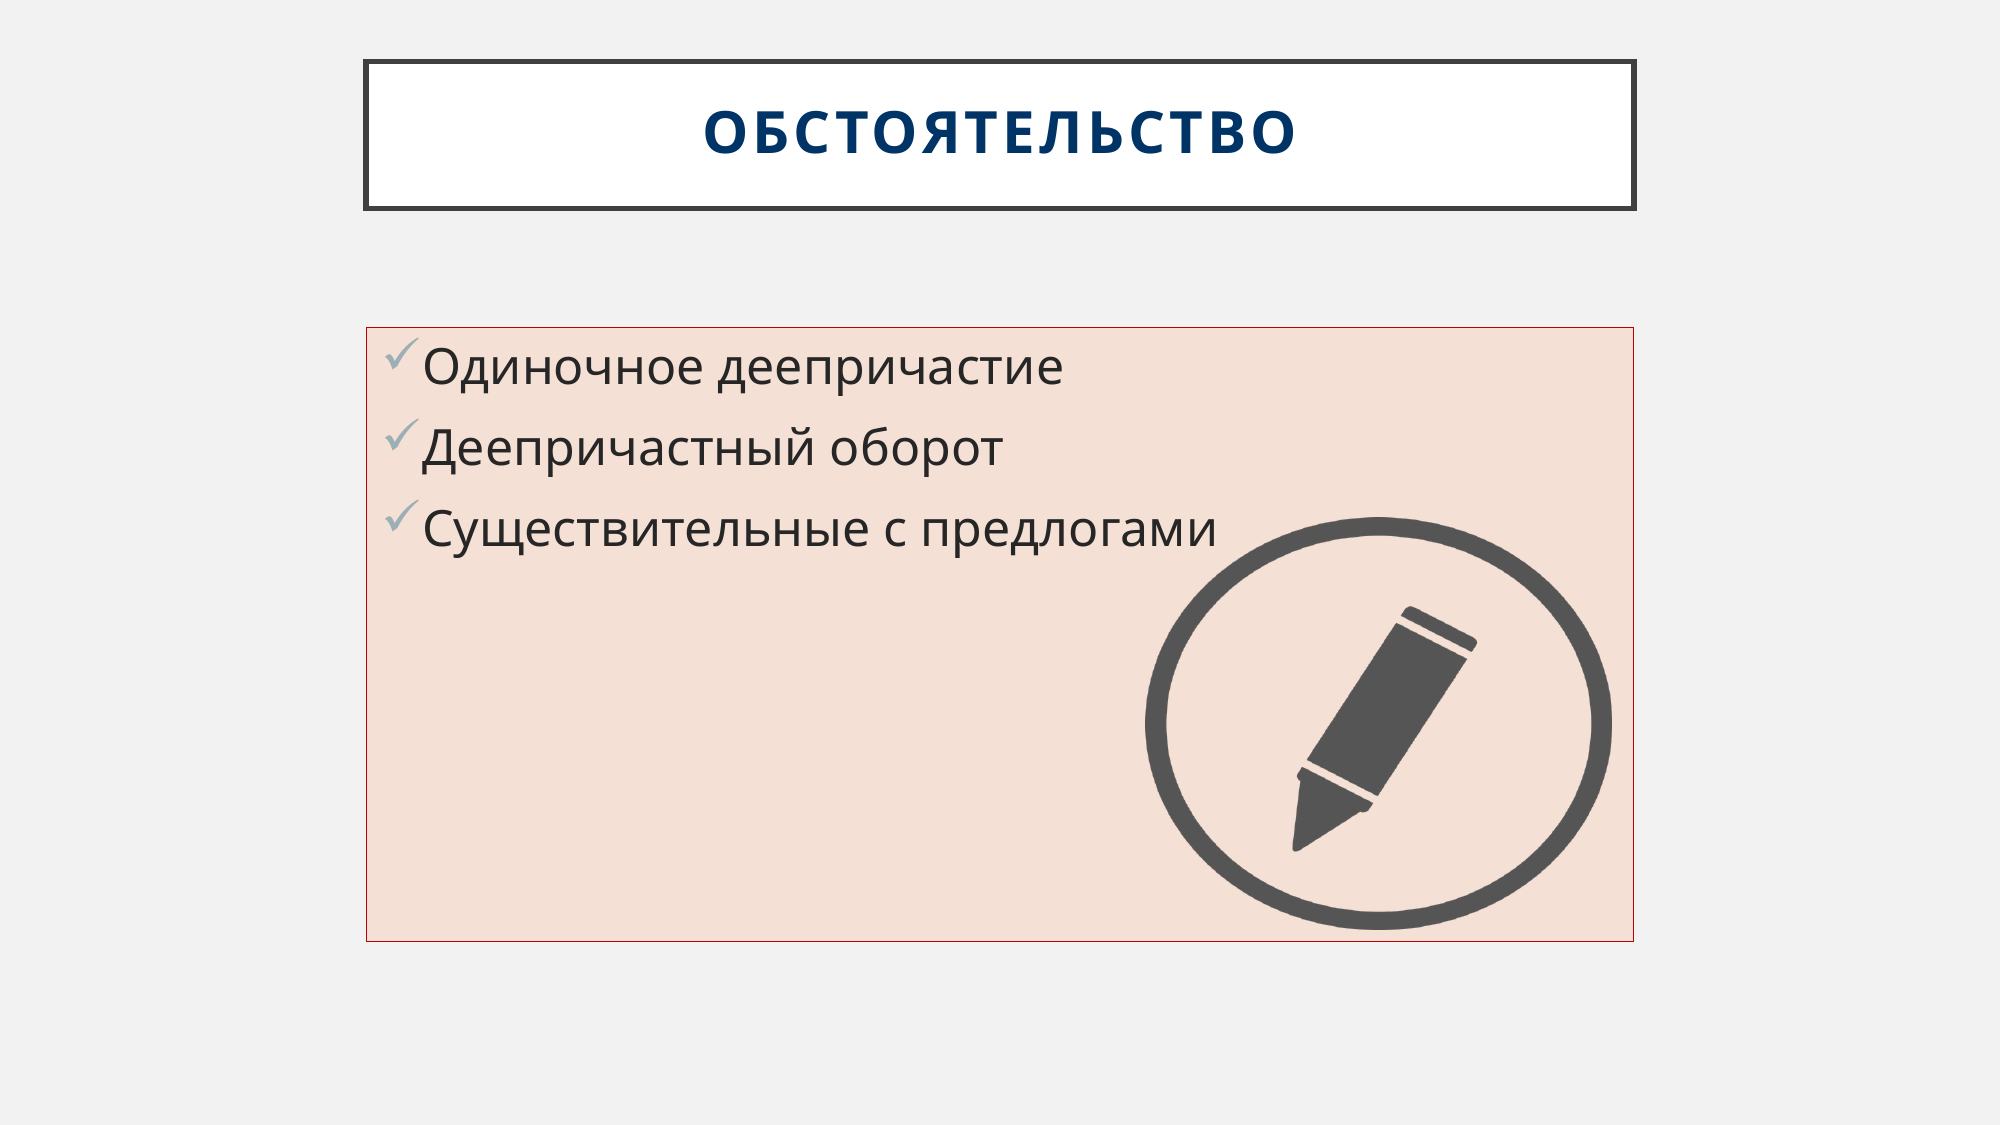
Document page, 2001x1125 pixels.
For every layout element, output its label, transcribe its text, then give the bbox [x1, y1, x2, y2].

title Обстоятельство [363, 59, 1637, 211]
picture [1145, 517, 1612, 930]
list Одиночное деепричастие Деепричастный оборот Существительные с предлогами [366, 327, 1634, 942]
